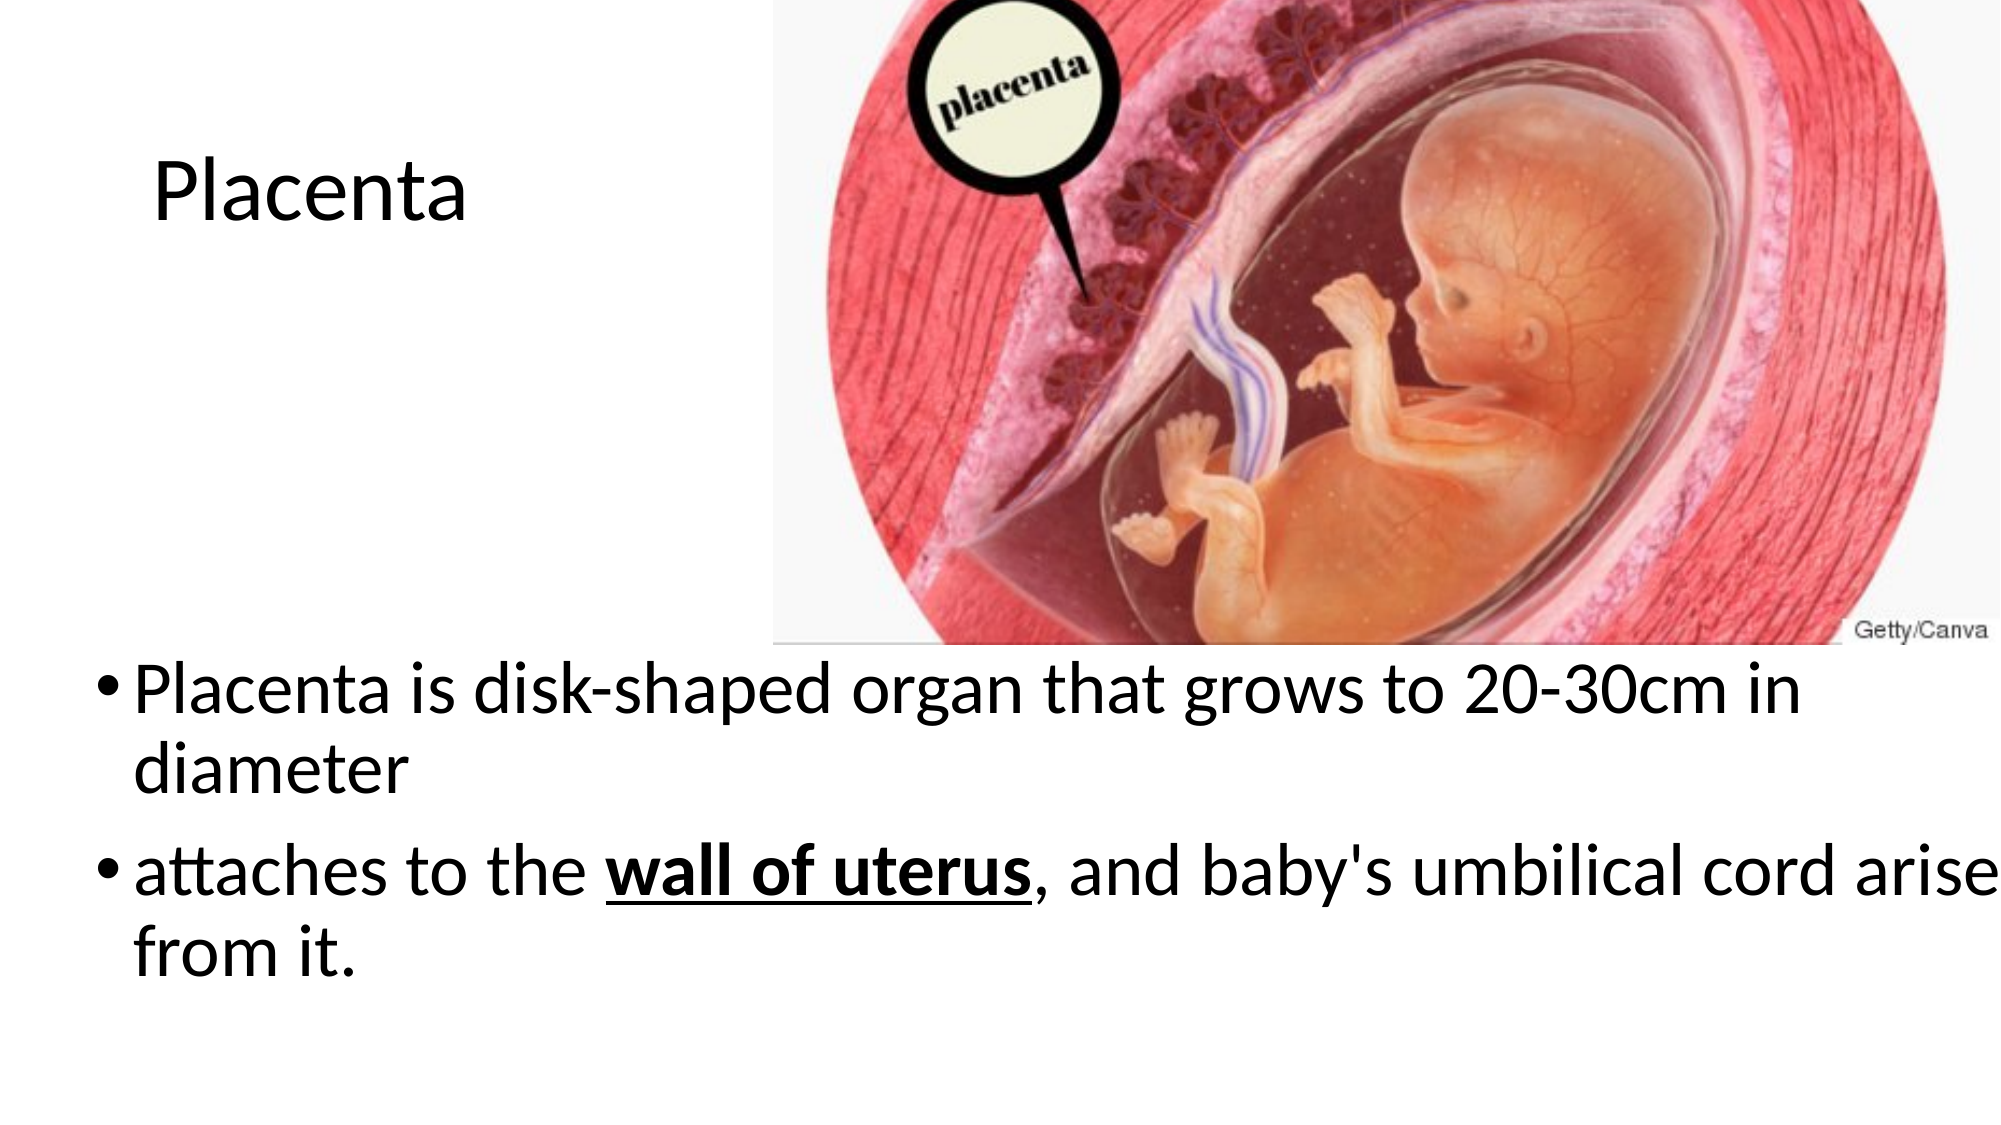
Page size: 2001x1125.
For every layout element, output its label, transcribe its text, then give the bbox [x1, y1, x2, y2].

picture [773, 0, 2000, 645]
title Placenta [137, 82, 773, 300]
list Placenta is disk-shaped organ that grows to 20-30cm in diameter attaches to the wall of uterus, and baby's umbilical cord arises from it. [80, 640, 2000, 1043]
